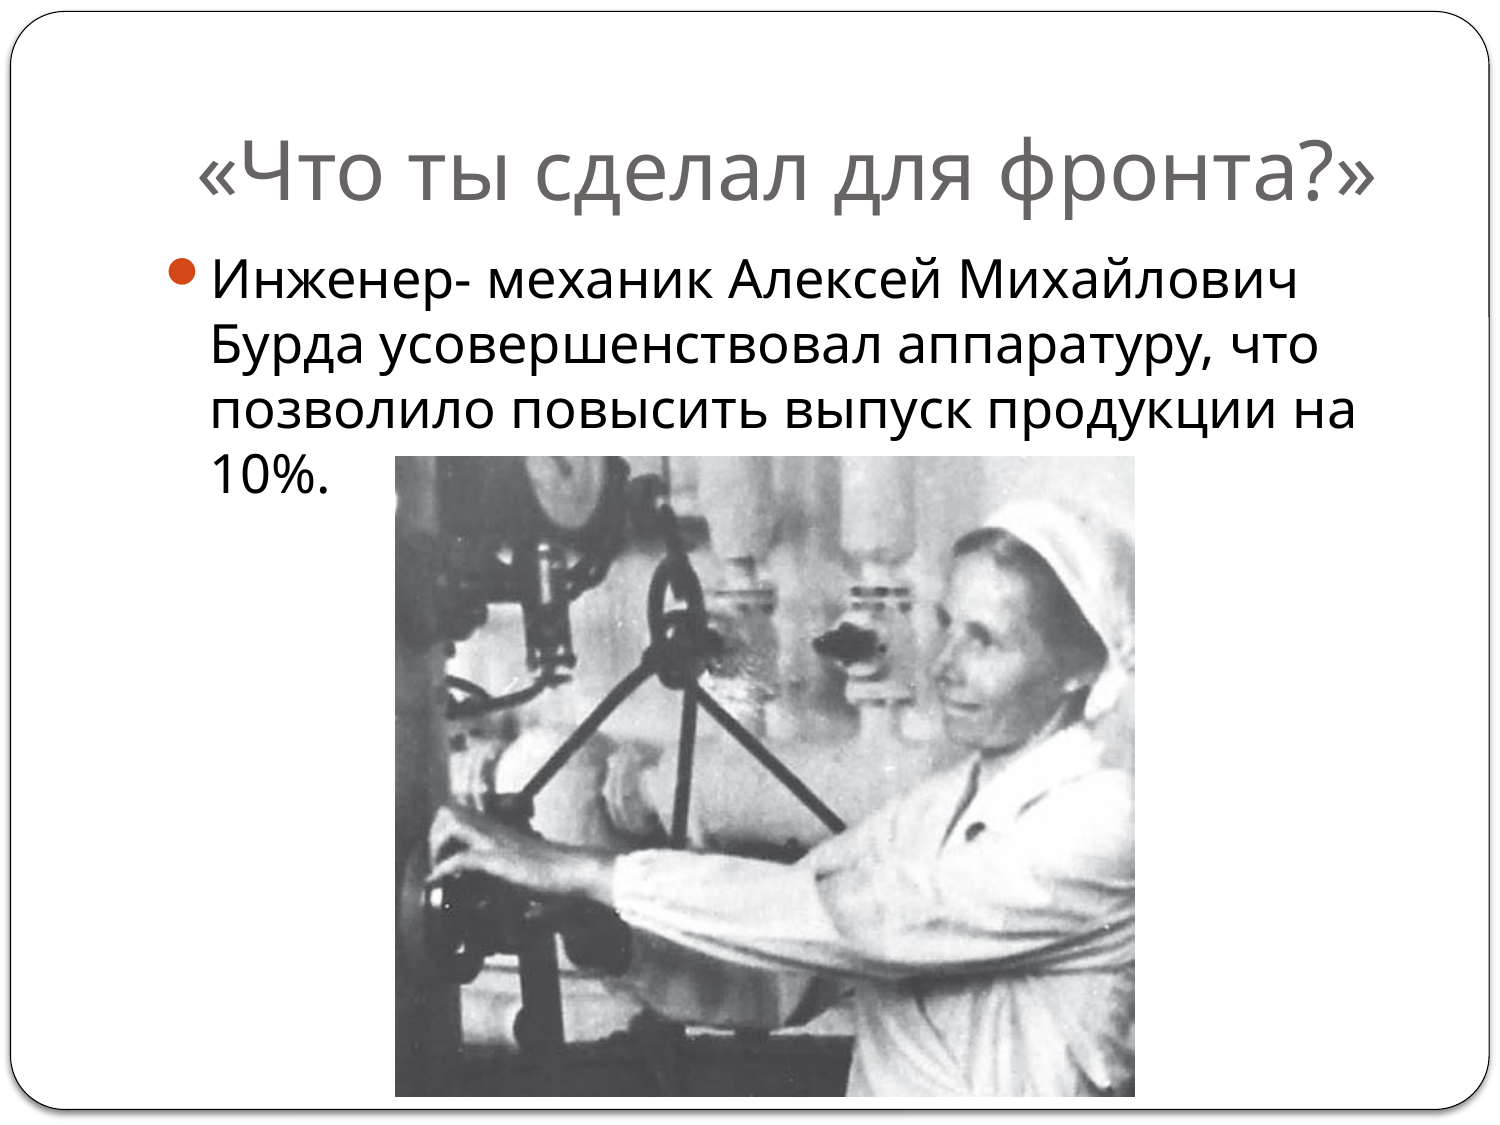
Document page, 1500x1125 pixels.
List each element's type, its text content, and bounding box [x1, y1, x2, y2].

picture [395, 455, 1135, 1097]
title «Что ты сделал для фронта?» [150, 45, 1425, 233]
list Инженер- механик Алексей Михайлович Бурда усовершенствовал аппаратуру, что позволило повысить выпуск продукции на 10%. [150, 237, 1425, 1024]
